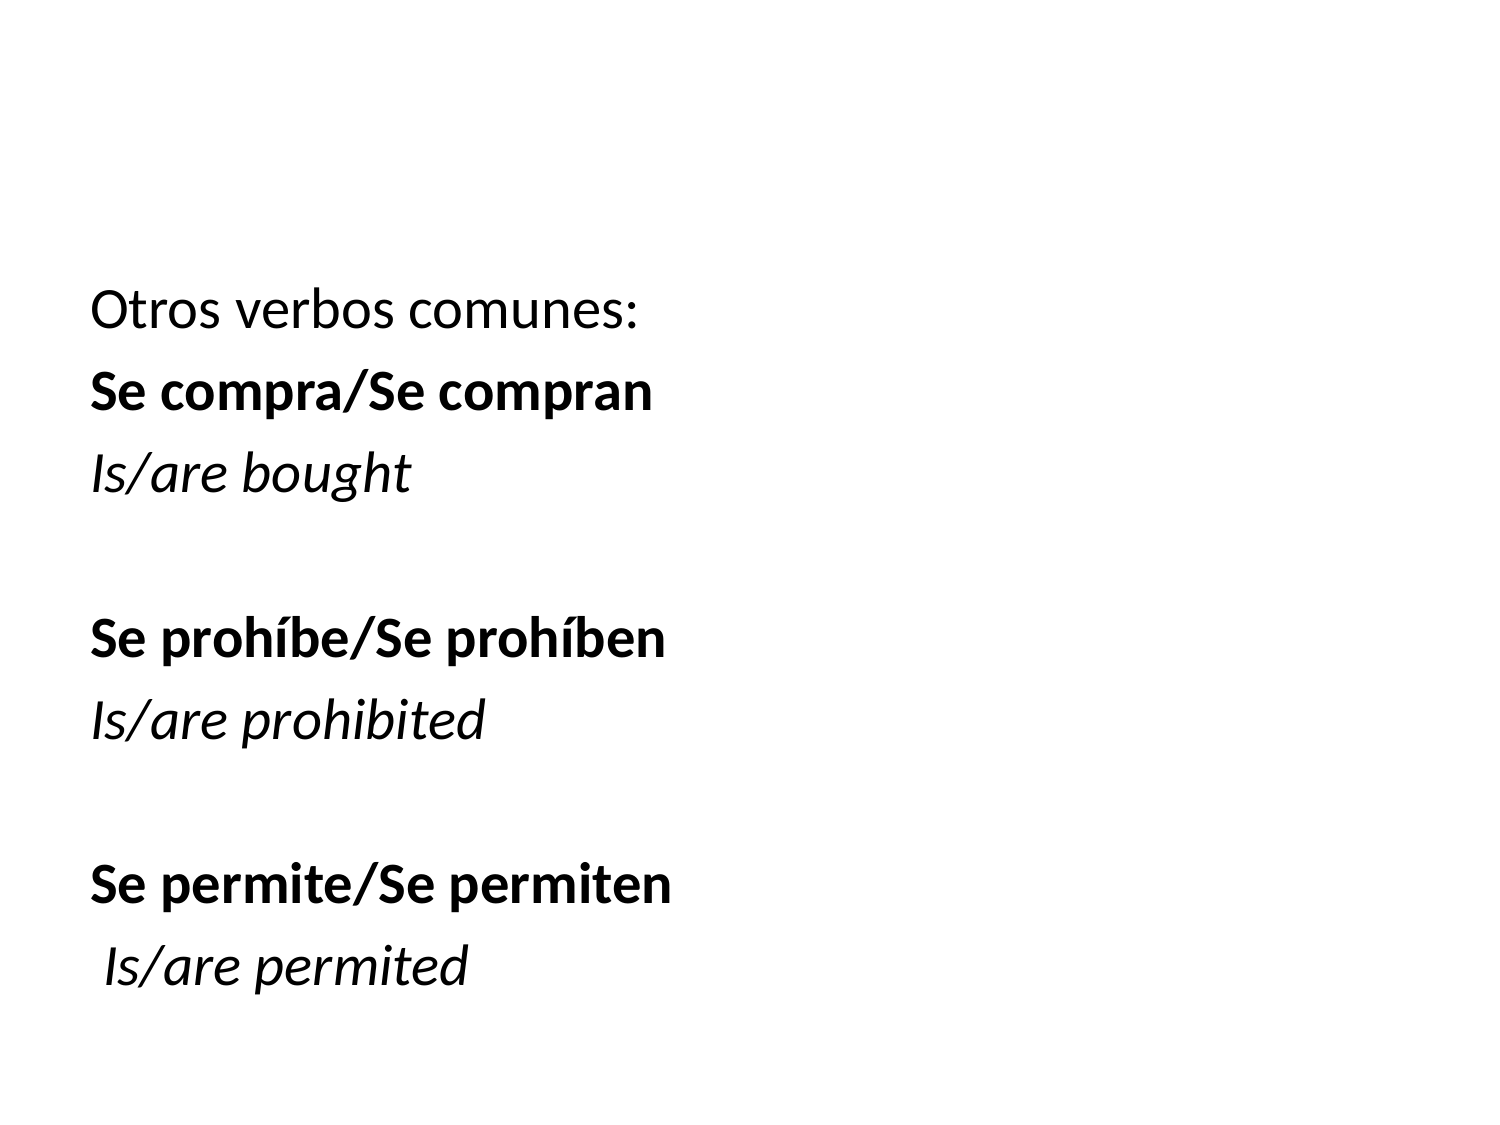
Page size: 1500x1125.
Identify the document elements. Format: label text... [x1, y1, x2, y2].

list Otros verbos comunes: Se compra/Se compran Is/are bought Se prohíbe/Se prohíben Is/are prohibited Se permite/Se permiten Is/are permited [75, 262, 1425, 1005]
